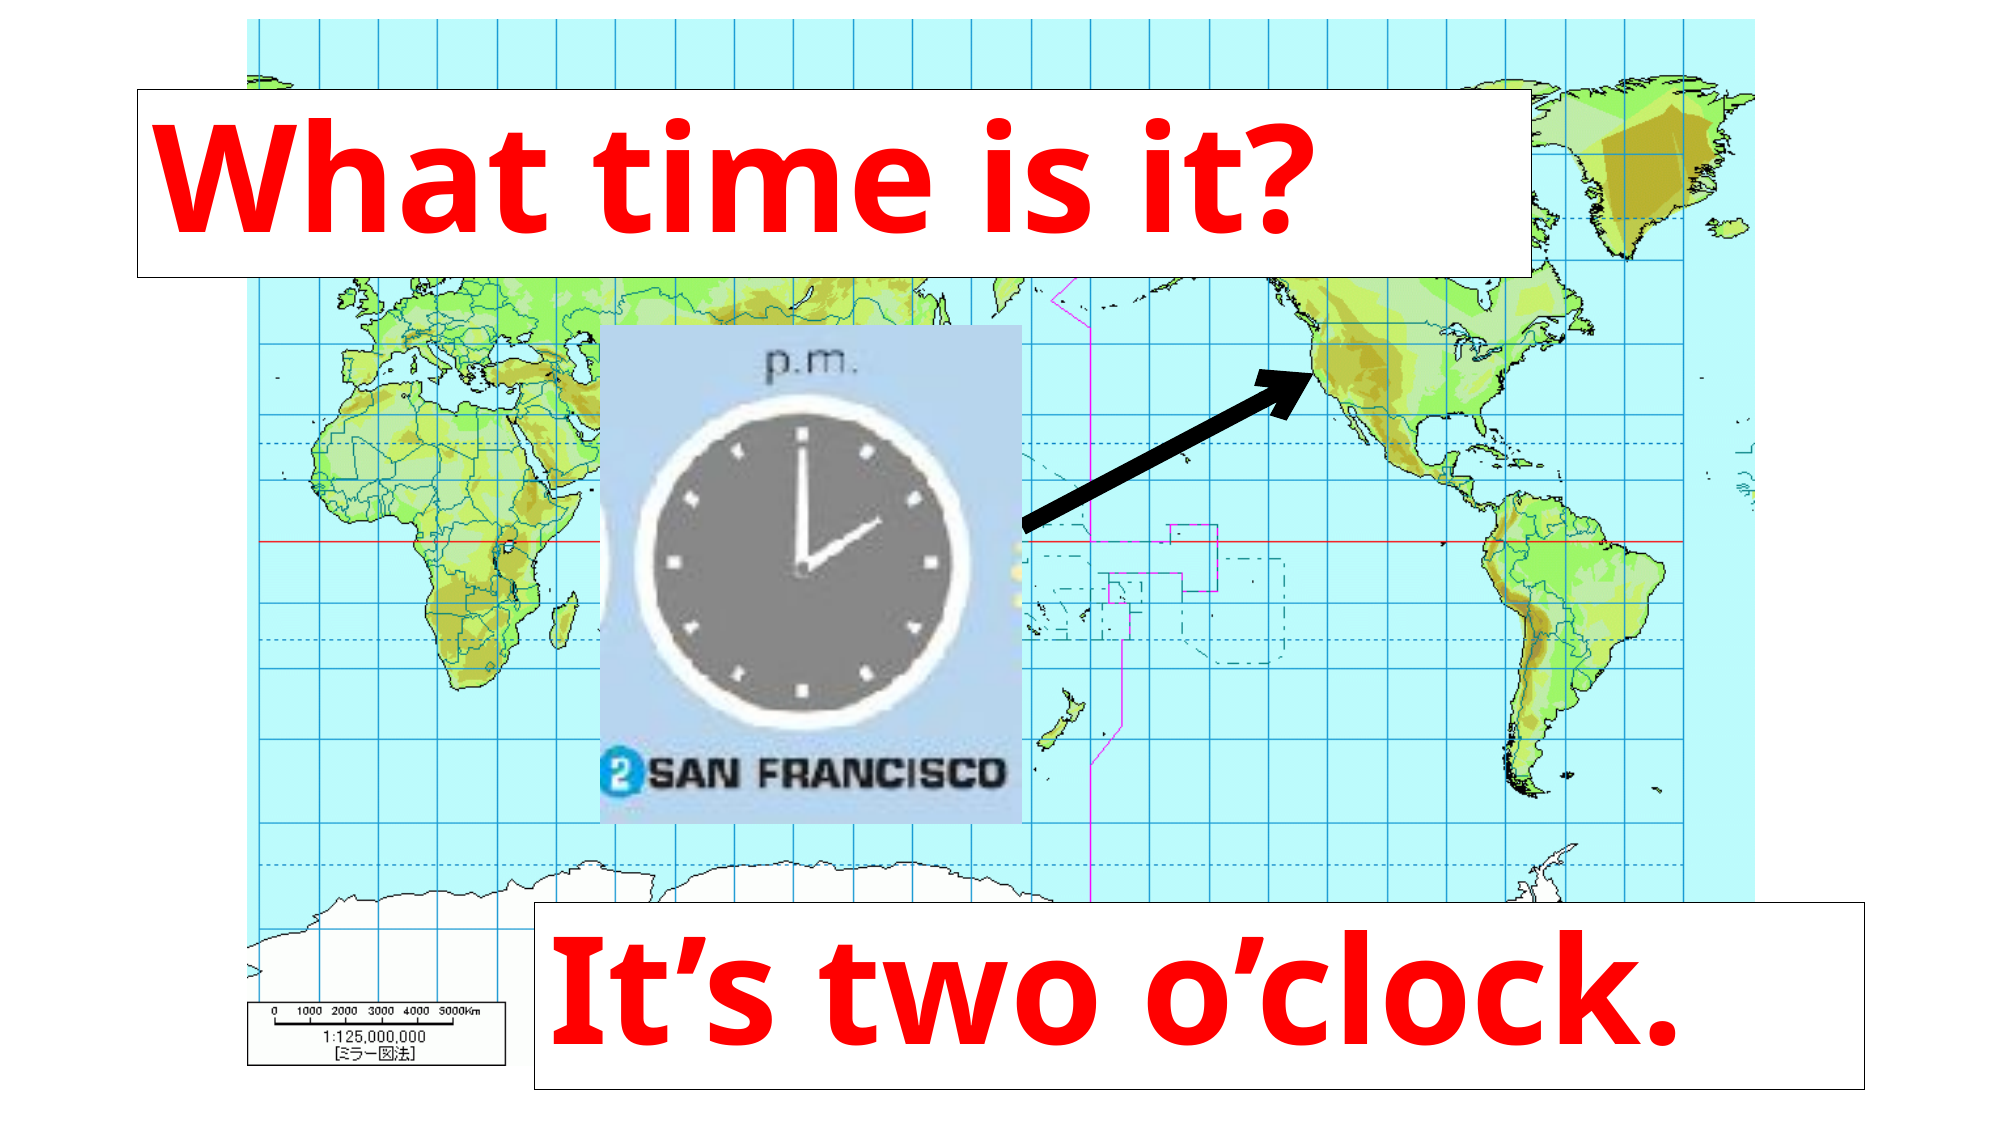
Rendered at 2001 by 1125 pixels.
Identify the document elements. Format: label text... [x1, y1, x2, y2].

text_box What time is it? [137, 89, 247, 278]
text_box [1022, 373, 1314, 527]
text_box It’s two o’clock. [534, 902, 1865, 1090]
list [247, 19, 1755, 1066]
picture [600, 325, 1022, 824]
